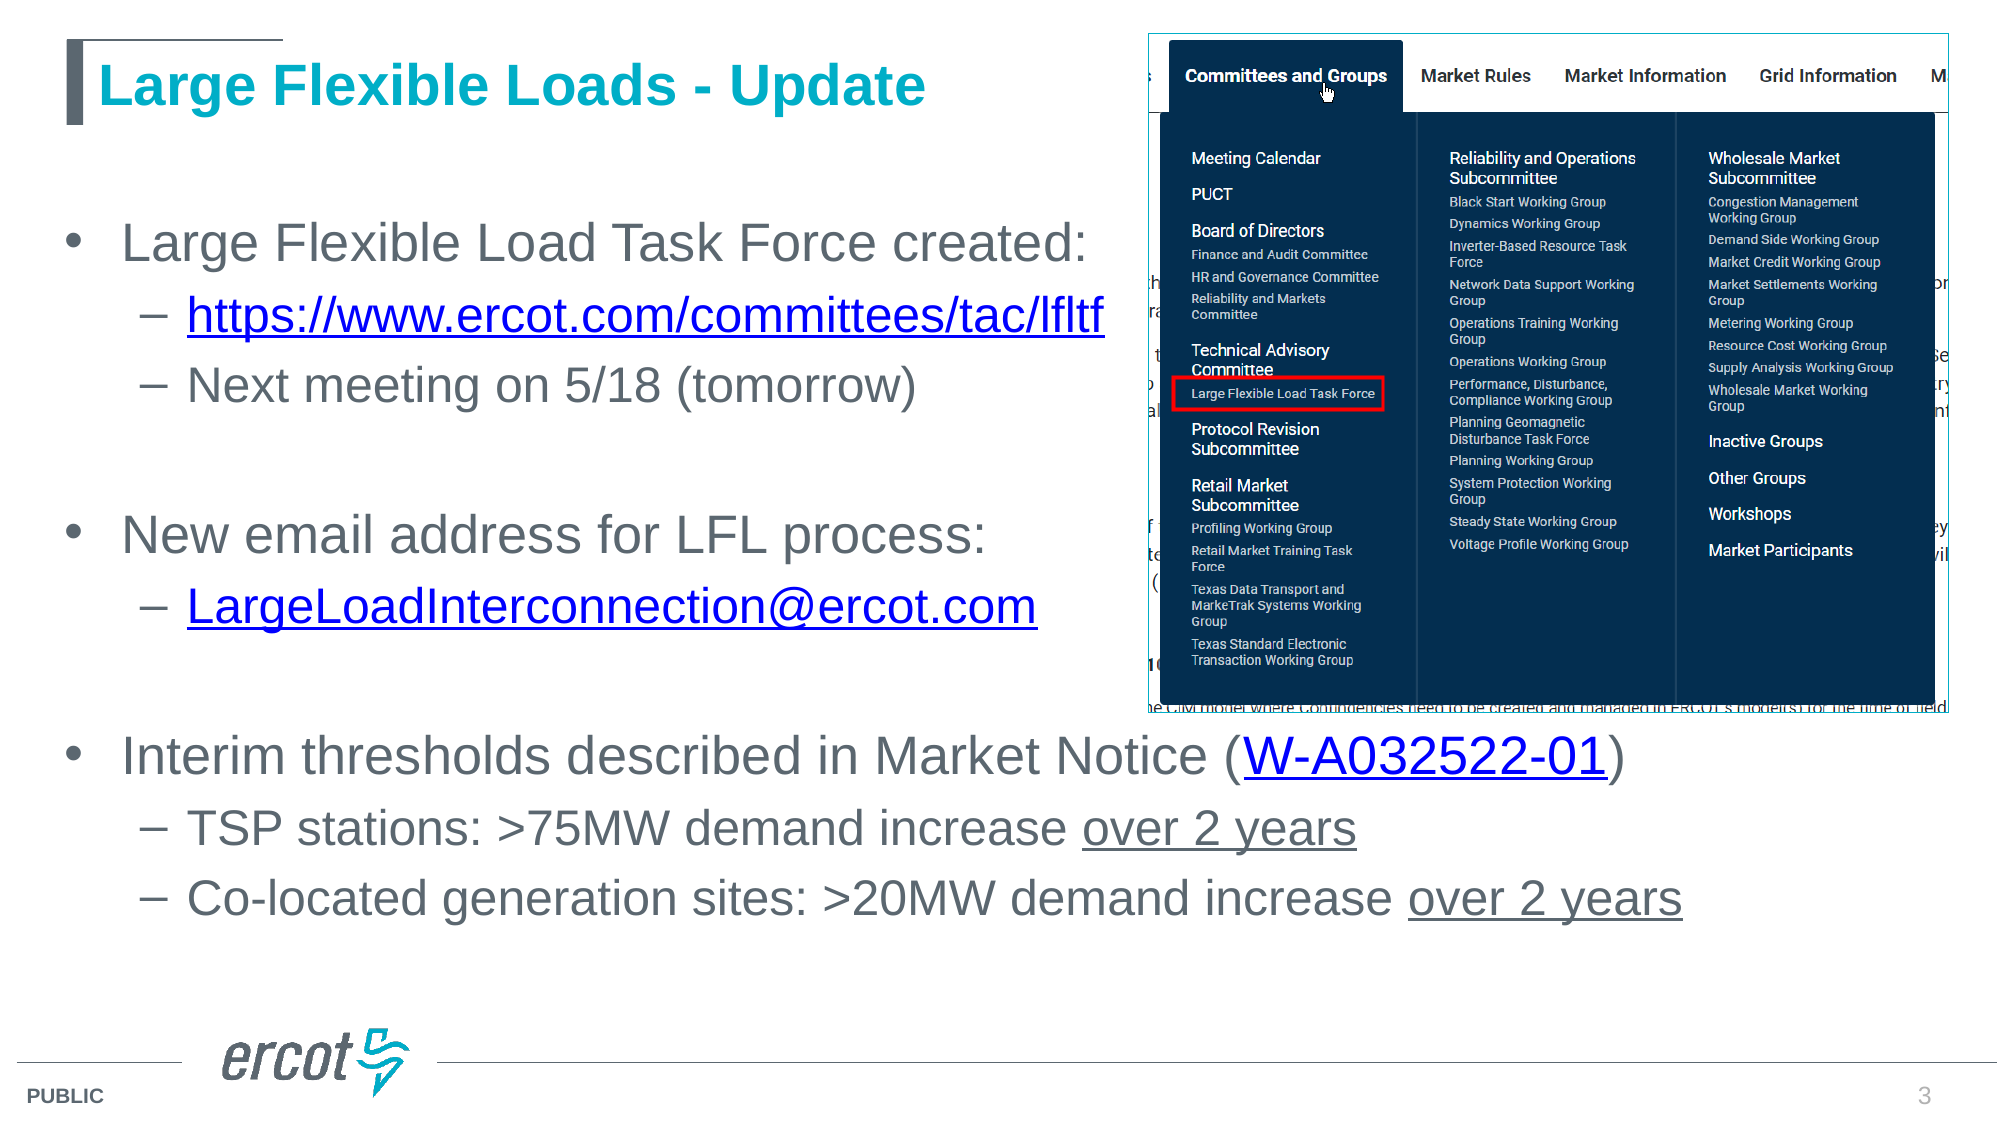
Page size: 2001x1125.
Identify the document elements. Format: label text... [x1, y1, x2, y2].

list Large Flexible Load Task Force created: https://www.ercot.com/committees/tac/lfltf Next meeting on 5/18 (tomorrow) New email address for LFL process: LargeLoadInterconnection@ercot.com Interim thresholds described in Market Notice (W-A032522-01) TSP stations: >75MW demand increase over 2 years Co-located generation sites: >20MW demand increase over 2 years [50, 200, 1917, 1029]
picture [1147, 33, 1949, 714]
picture [218, 1029, 413, 1100]
title Large Flexible Loads - Update [83, 39, 1142, 125]
slide_number 3 [1866, 1076, 1984, 1113]
